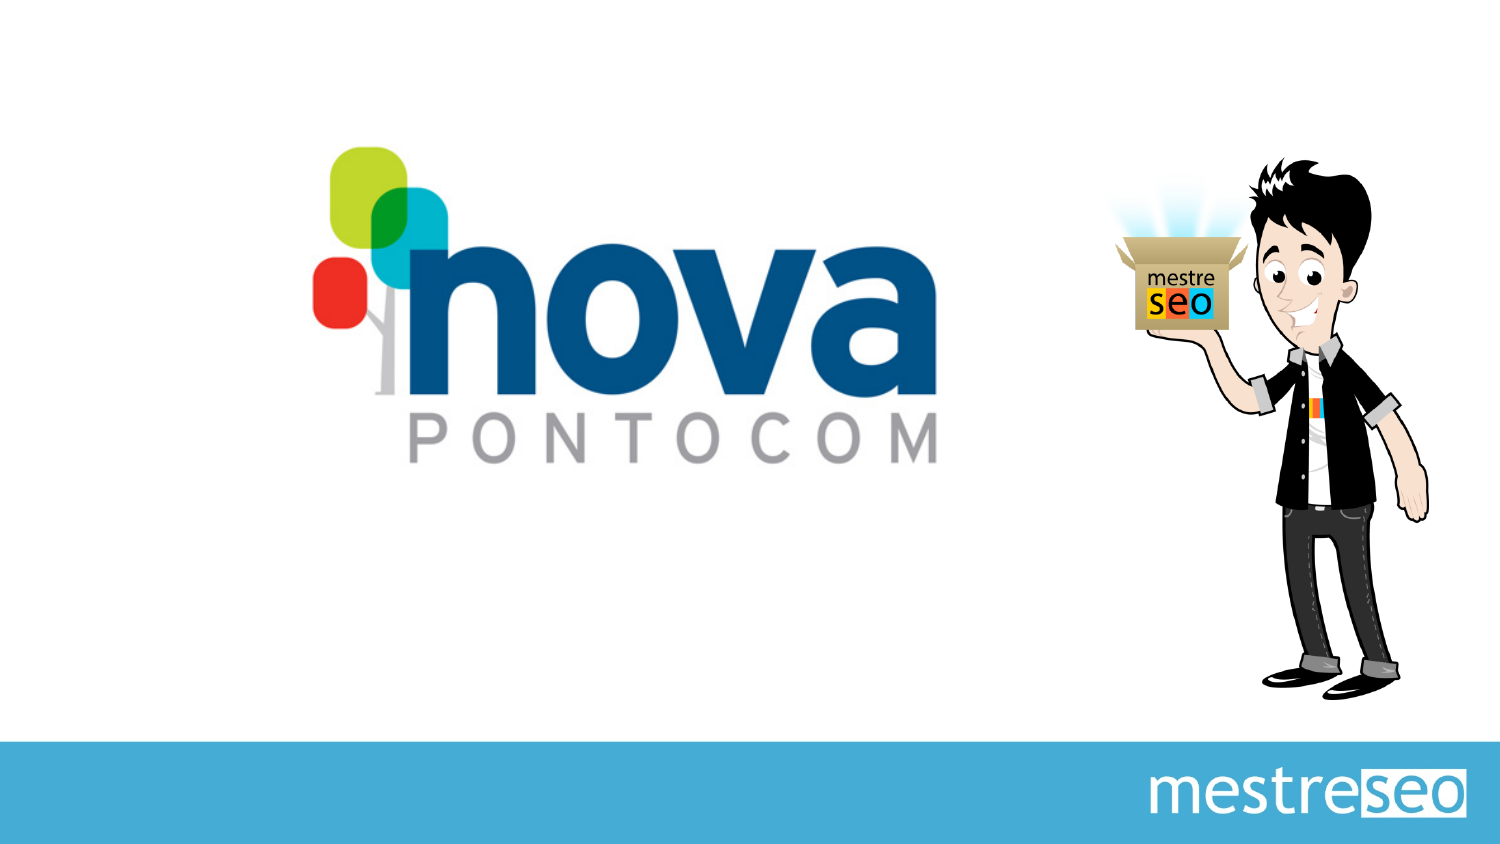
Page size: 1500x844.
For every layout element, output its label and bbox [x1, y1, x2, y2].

list [1063, 134, 1429, 700]
picture [0, 0, 1500, 844]
